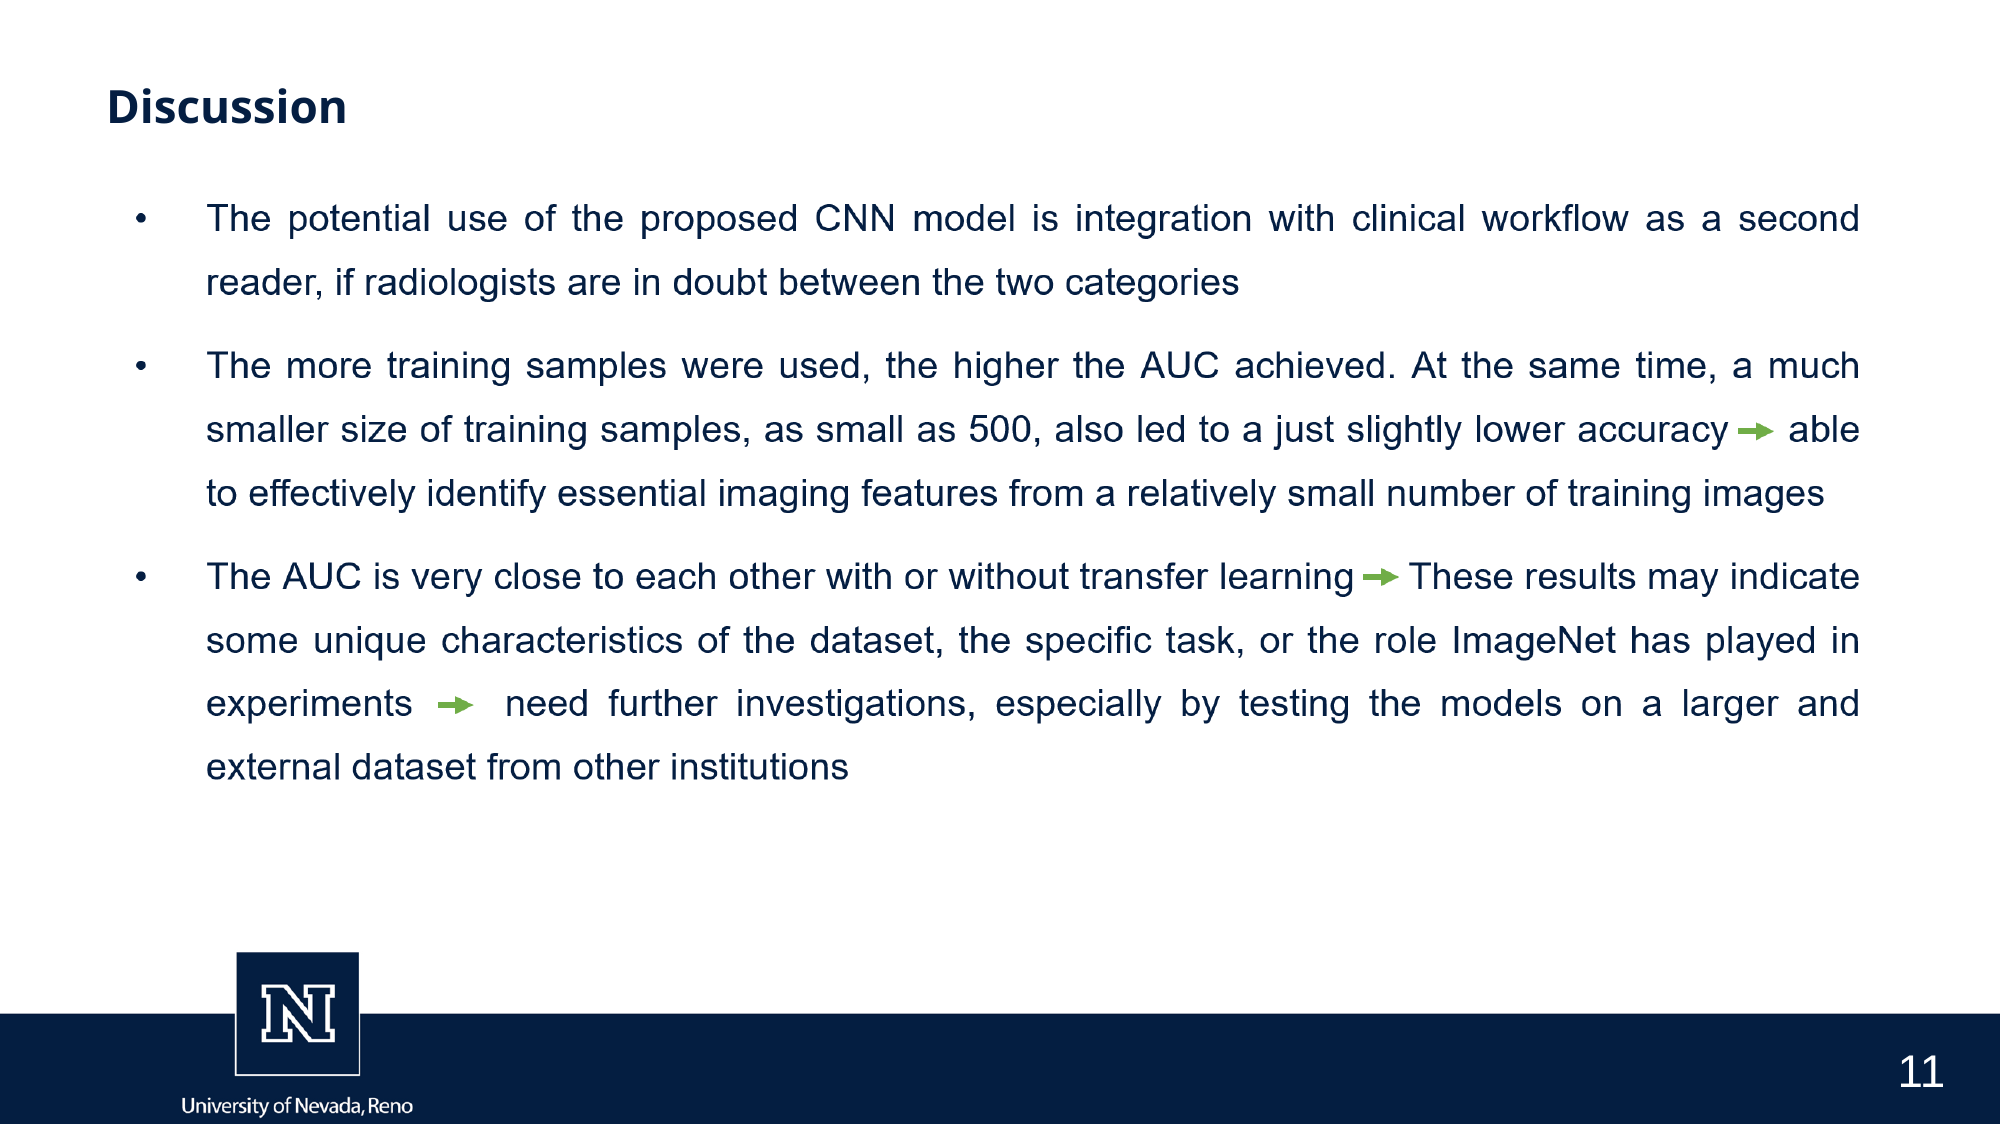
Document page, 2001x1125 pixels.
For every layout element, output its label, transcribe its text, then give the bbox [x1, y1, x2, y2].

picture [0, 944, 2000, 1124]
picture [91, 160, 1902, 850]
text_box Discussion [91, 69, 1951, 161]
